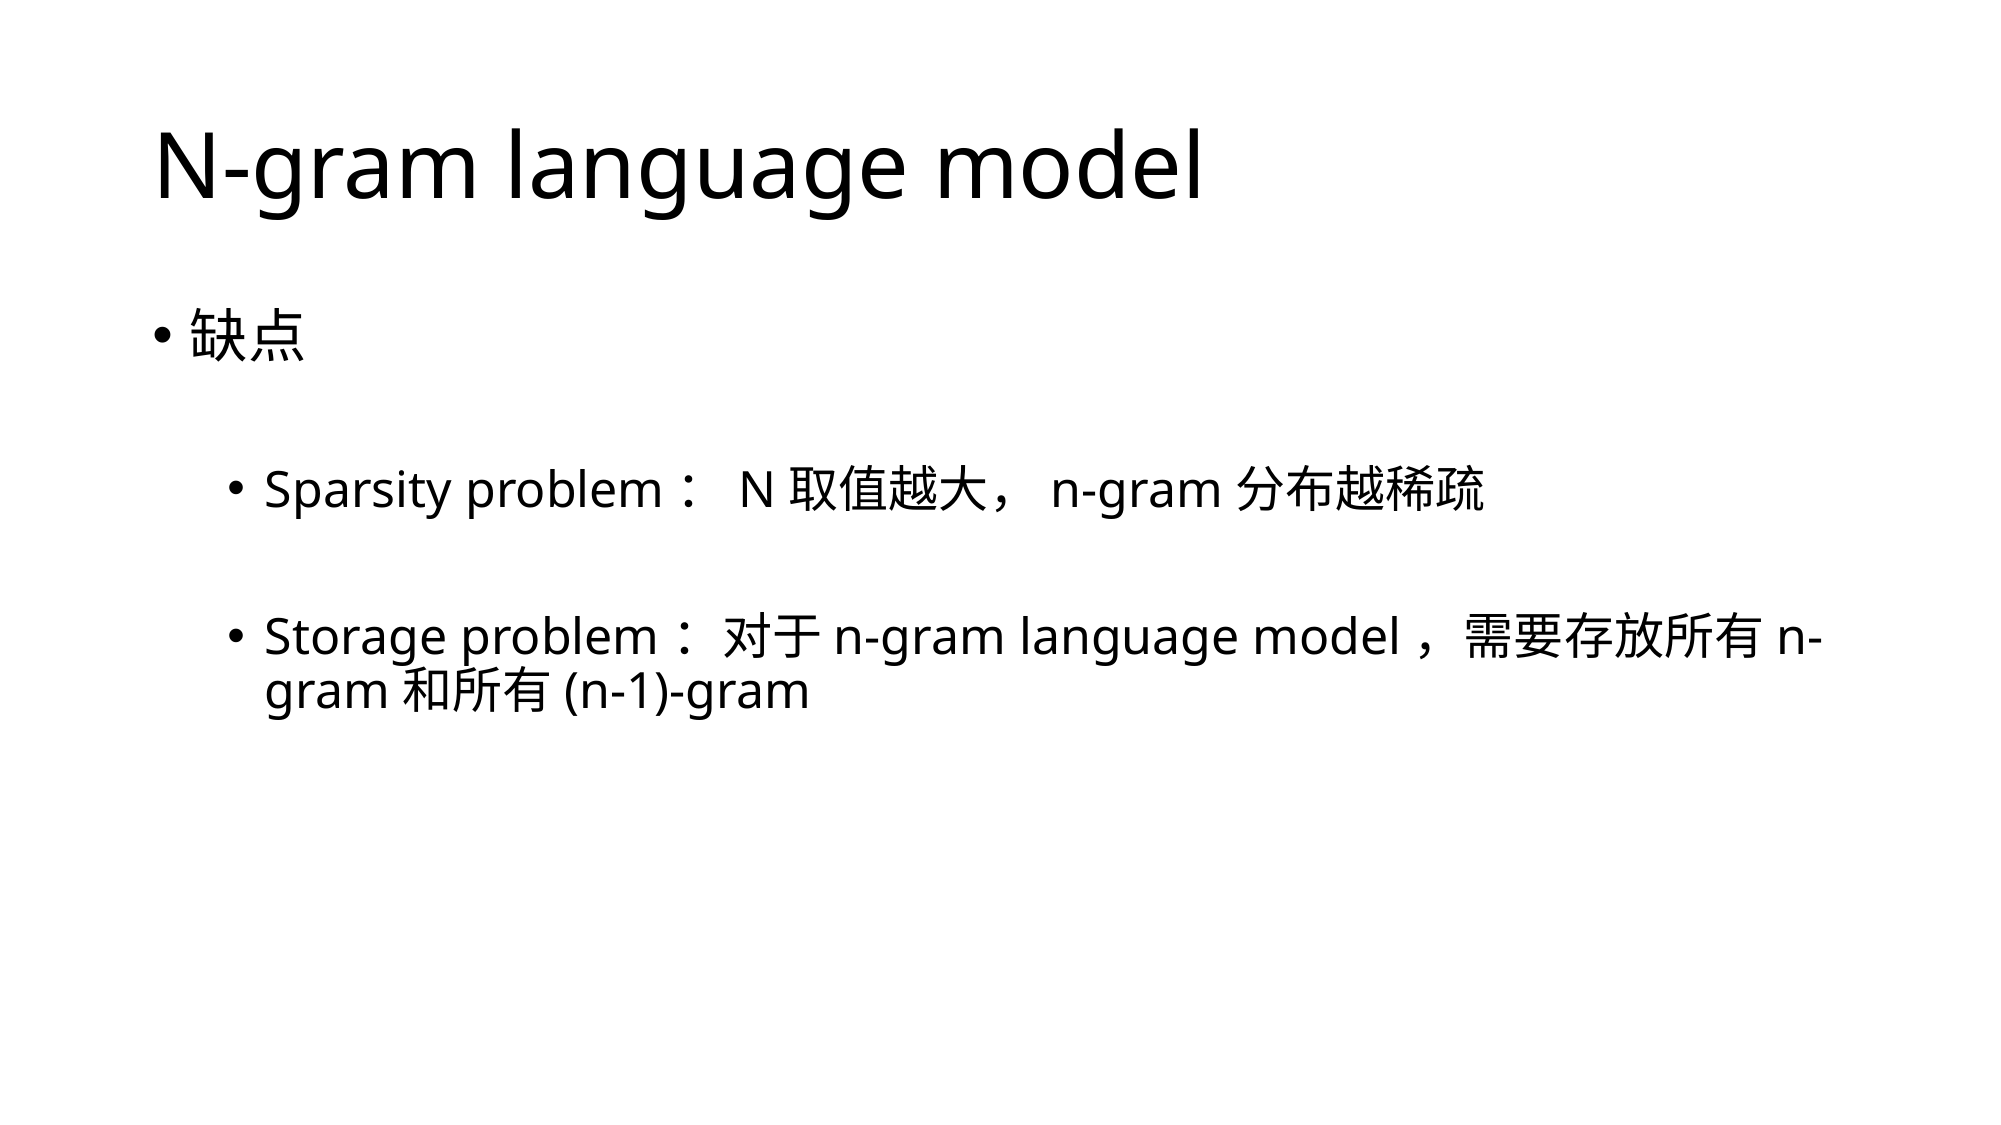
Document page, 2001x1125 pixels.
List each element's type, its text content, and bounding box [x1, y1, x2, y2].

list 缺点 Sparsity problem：N取值越大，n-gram分布越稀疏 Storage problem：对于n-gram language model，需要存放所有n-gram和所有(n-1)-gram [137, 299, 1863, 1014]
title N-gram language model [137, 59, 1863, 278]
